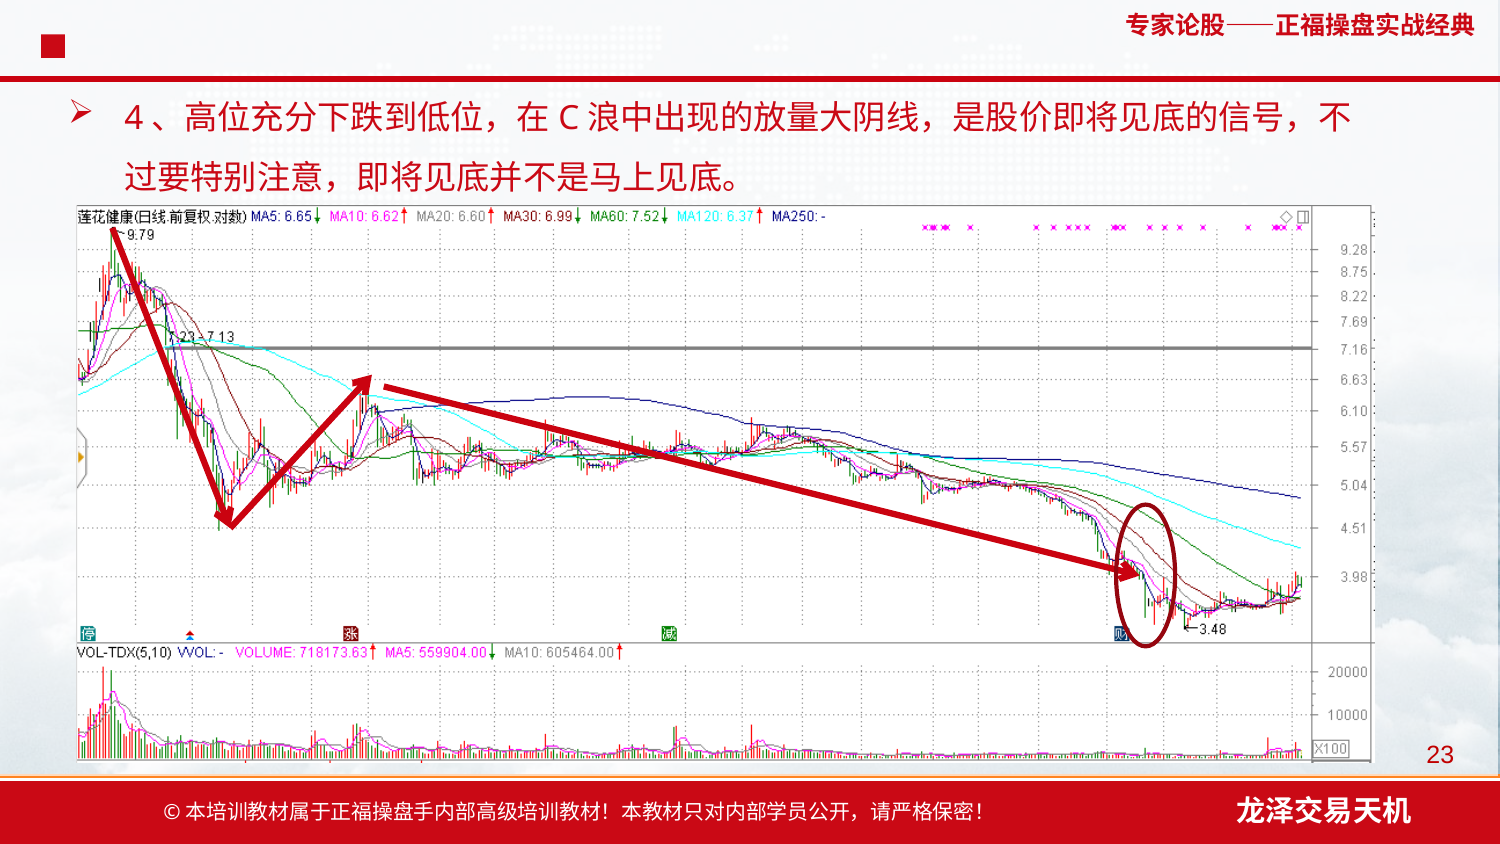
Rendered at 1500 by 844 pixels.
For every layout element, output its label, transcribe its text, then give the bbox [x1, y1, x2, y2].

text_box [383, 386, 1141, 576]
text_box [111, 227, 231, 529]
list 4、高位充分下跌到低位，在C浪中出现的放量大阴线，是股价即将见底的信号，不过要特别注意，即将见底并不是马上见底。 [53, 68, 1399, 673]
picture [76, 205, 1375, 763]
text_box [229, 374, 373, 529]
